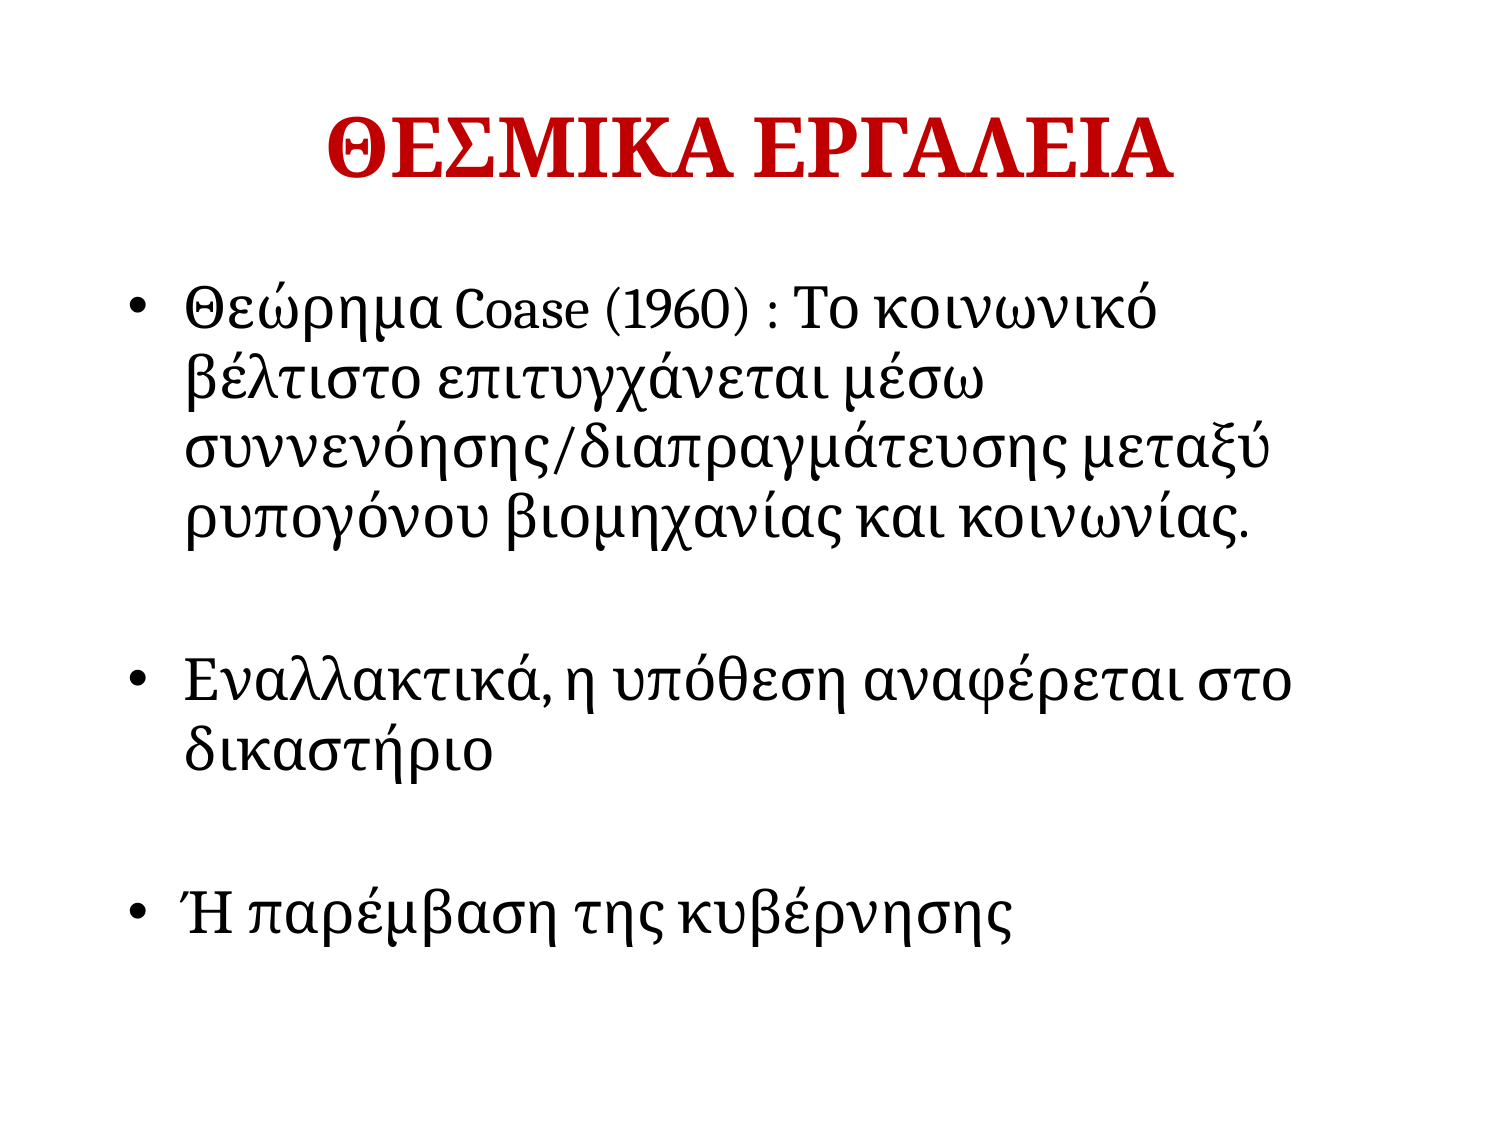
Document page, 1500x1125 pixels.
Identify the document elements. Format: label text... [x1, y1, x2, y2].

title ΘΕΣΜΙΚΑ ΕΡΓΑΛΕΙΑ [112, 50, 1388, 238]
list Θεώρημα Coase (1960) : Το κοινωνικό βέλτιστο επιτυγχάνεται μέσω συννενόησης/διαπραγμάτευσης μεταξύ ρυπογόνου βιομηχανίας και κοινωνίας. Εναλλακτικά, η υπόθεση αναφέρεται στο δικαστήριο Ή παρέμβαση της κυβέρνησης [112, 262, 1388, 1013]
